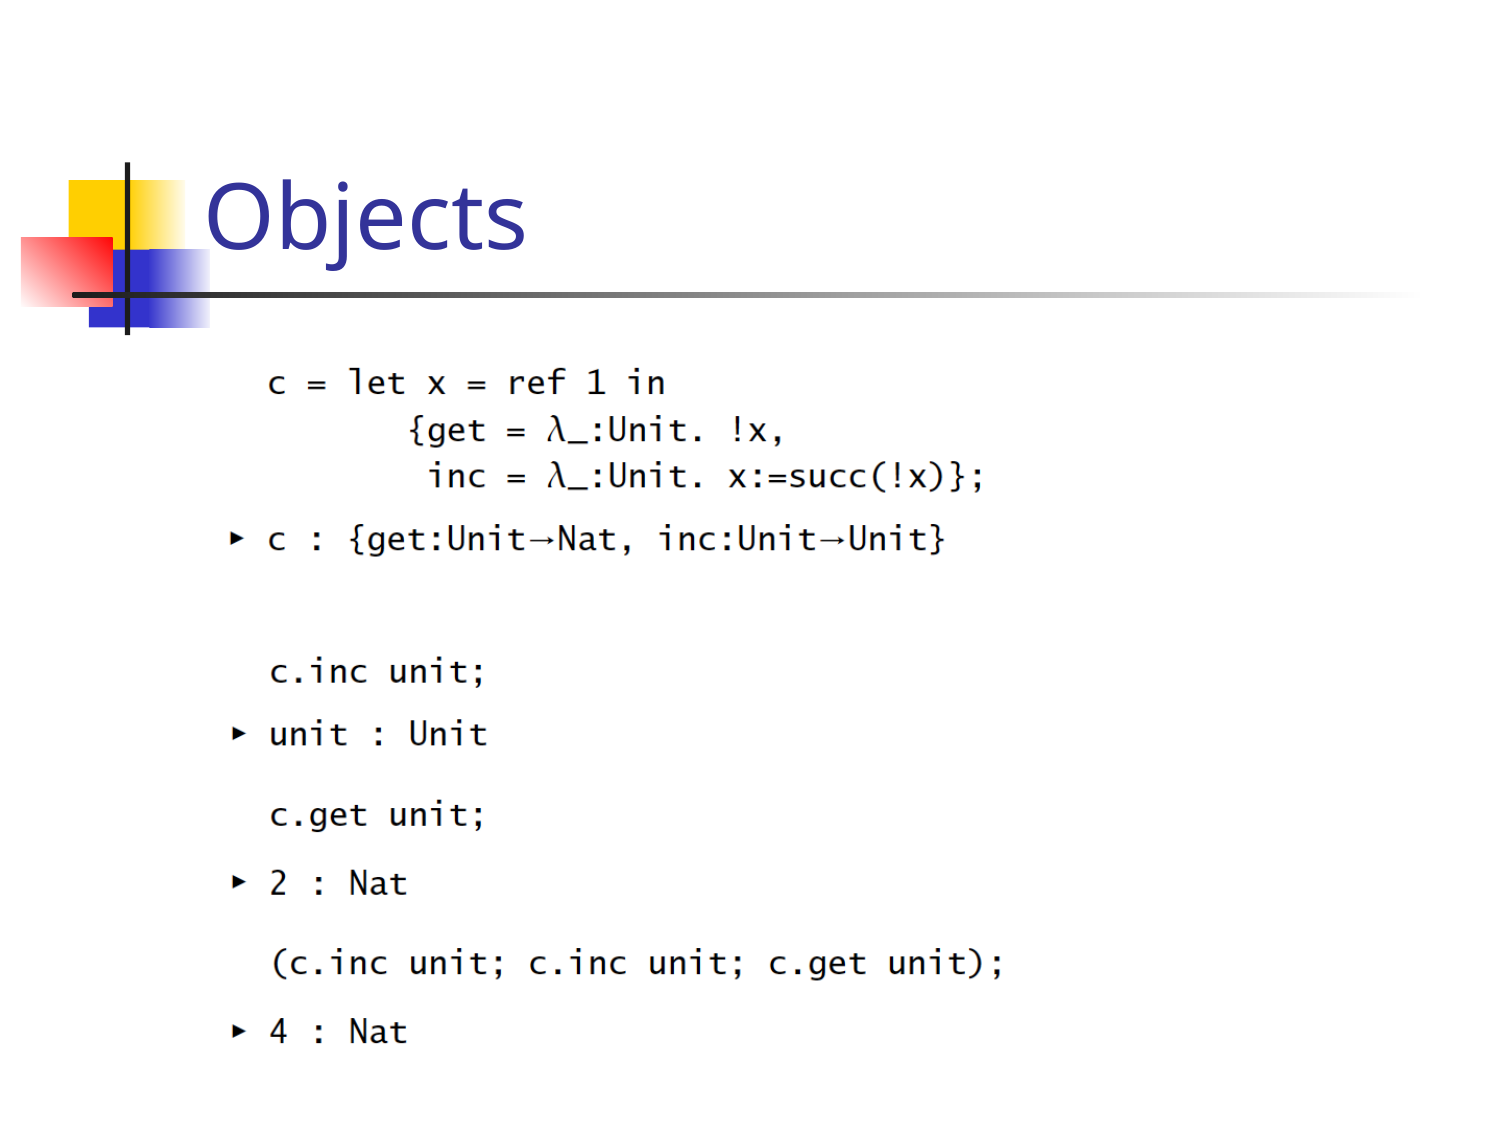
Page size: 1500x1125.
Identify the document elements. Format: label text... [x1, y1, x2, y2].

title Objects [188, 35, 1468, 275]
picture [188, 643, 1160, 1063]
picture [188, 349, 1054, 588]
